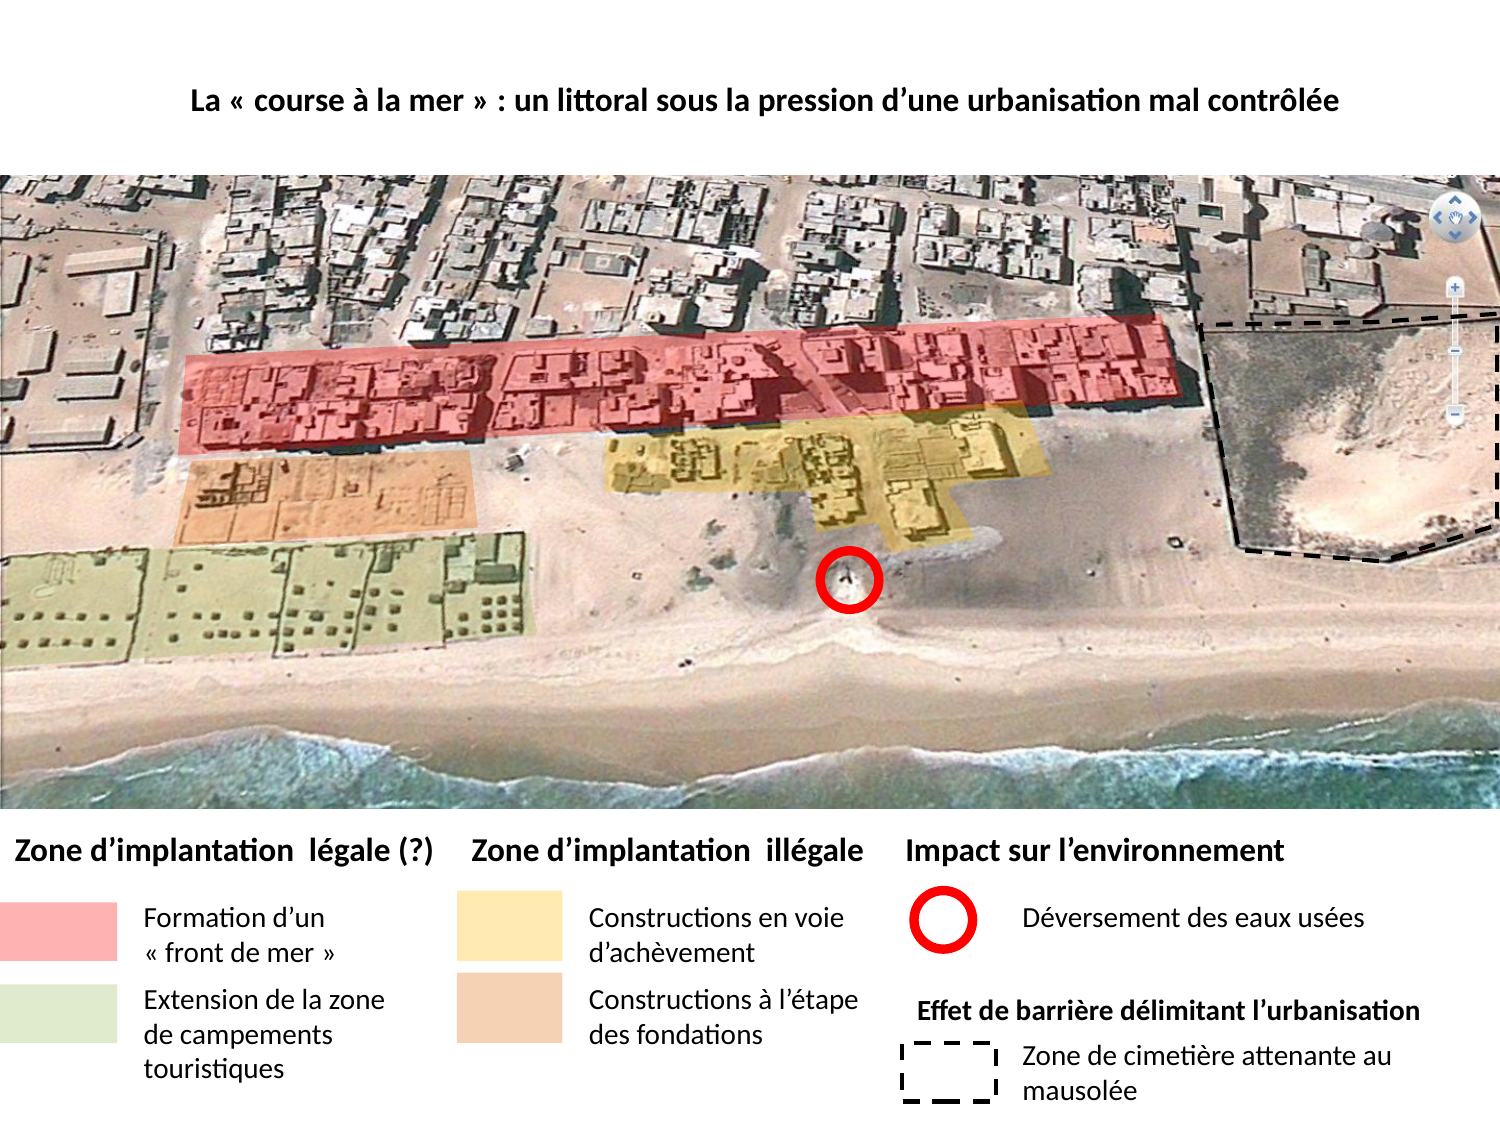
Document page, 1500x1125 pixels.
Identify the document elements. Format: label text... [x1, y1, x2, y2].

text_box [911, 888, 975, 952]
text_box Constructions en voie d’achèvement [574, 890, 879, 972]
text_box Zone d’implantation légale (?) [0, 820, 455, 875]
text_box Déversement des eaux usées [1007, 890, 1454, 941]
picture [0, 175, 1500, 809]
text_box Extension de la zone de campements touristiques [128, 972, 434, 1093]
text_box Zone de cimetière attenante au mausolée [1007, 1029, 1465, 1114]
text_box La « course à la mer » : un littoral sous la pression d’une urbanisation mal contrôlée [175, 70, 1383, 125]
text_box [0, 982, 119, 1045]
text_box [0, 900, 119, 963]
text_box [455, 889, 564, 963]
text_box [900, 1041, 998, 1104]
text_box Zone d’implantation illégale [456, 820, 890, 875]
text_box [455, 971, 564, 1045]
text_box Formation d’un « front de mer » [128, 890, 399, 972]
text_box Constructions à l’étape des fondations [574, 972, 879, 1058]
text_box Impact sur l’environnement [890, 820, 1395, 875]
text_box Effet de barrière délimitant l’urbanisation [902, 984, 1500, 1034]
